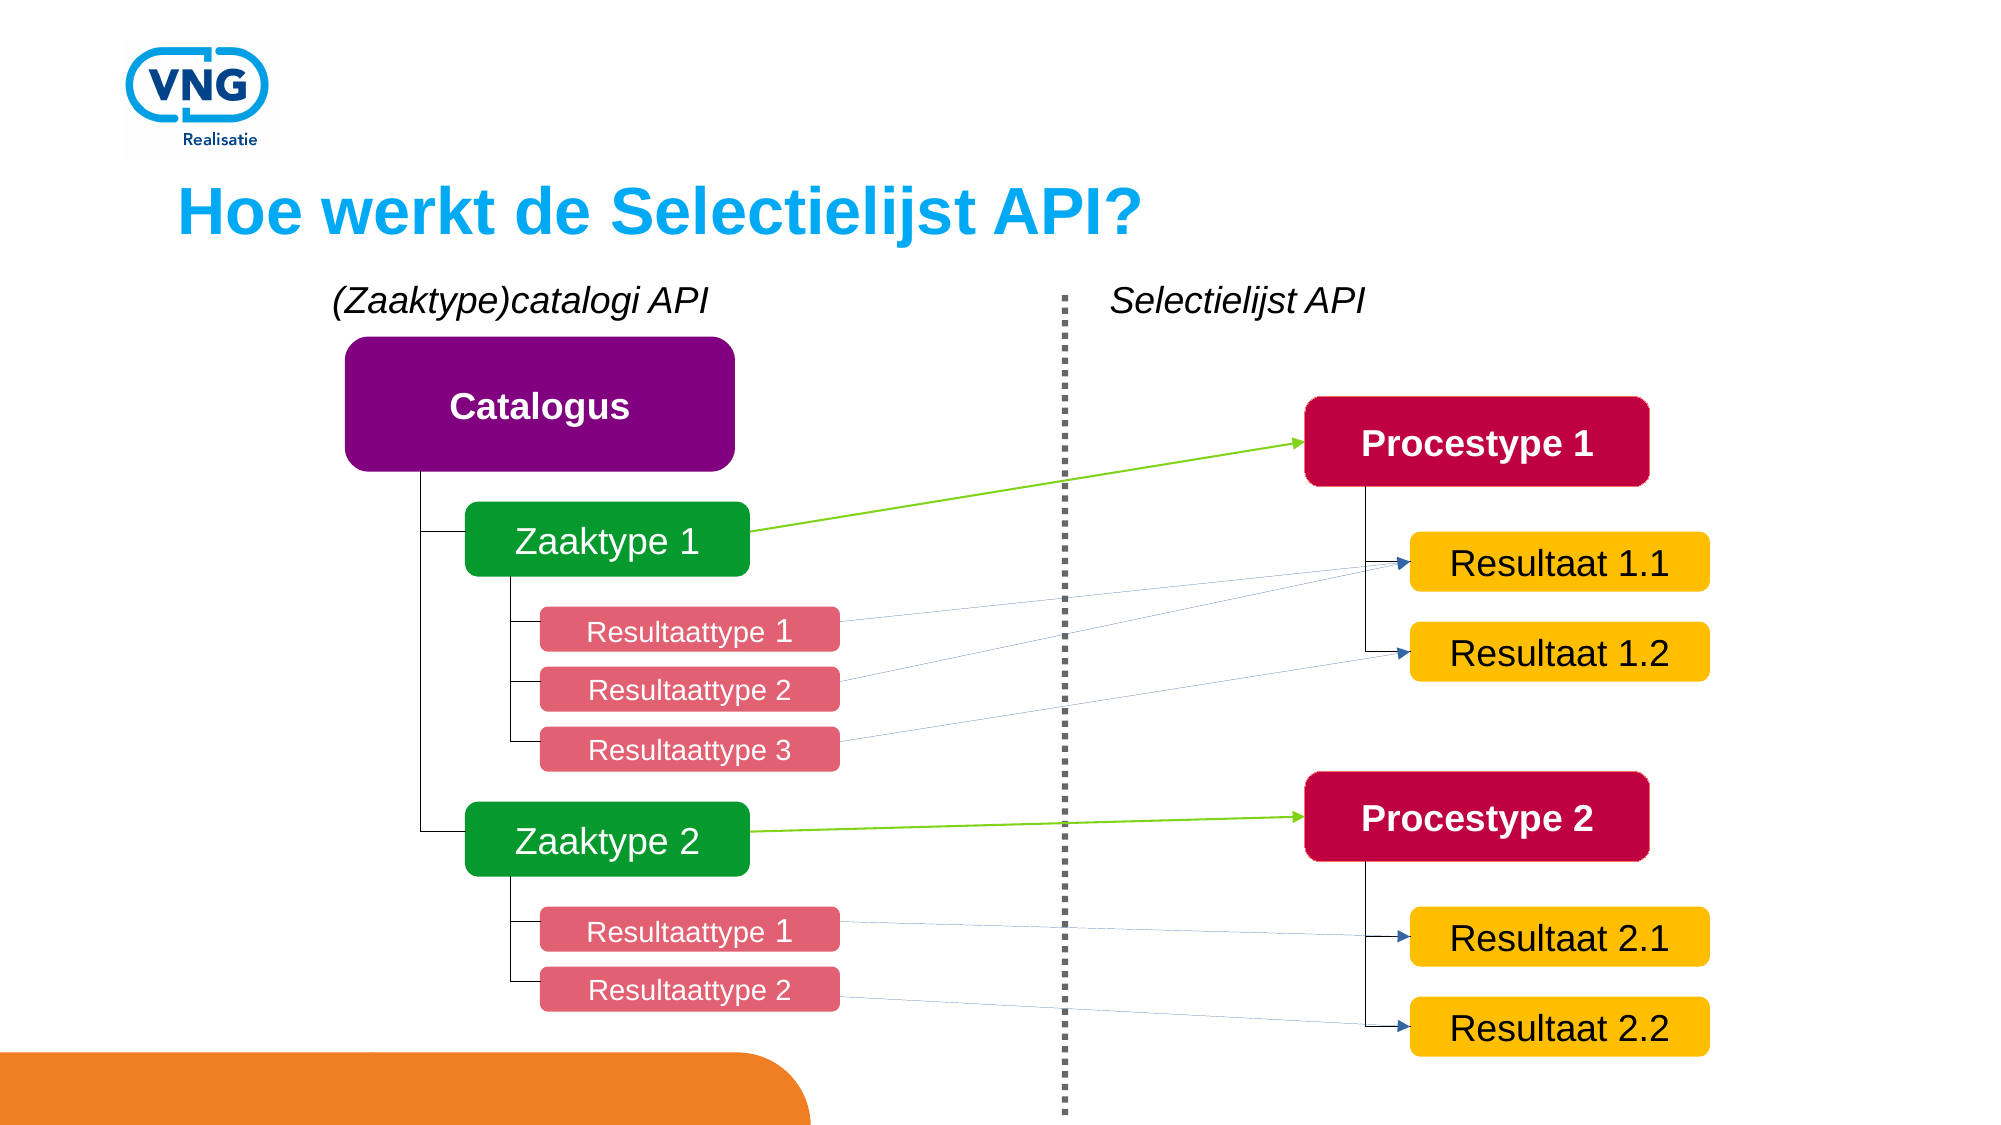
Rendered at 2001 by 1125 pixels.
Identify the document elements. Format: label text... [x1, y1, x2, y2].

text_box [839, 647, 1411, 742]
text_box Zaaktype 2 [464, 801, 750, 877]
text_box [839, 921, 1411, 943]
text_box (Zaaktype)catalogi API [317, 268, 768, 329]
text_box Resultaattype 2 [539, 666, 840, 712]
text_box Procestype 2 [1304, 771, 1650, 862]
text_box Resultaat 2.1 [1409, 906, 1710, 967]
text_box Resultaat 2.2 [1409, 996, 1710, 1057]
text_box Selectielijst API [1094, 268, 1575, 329]
text_box Resultaattype 3 [539, 726, 840, 772]
text_box Catalogus [344, 336, 735, 472]
text_box [749, 437, 1306, 532]
text_box Resultaattype 1 [539, 606, 840, 652]
picture [124, 40, 278, 159]
text_box [839, 996, 1411, 1033]
text_box Resultaattype 2 [539, 966, 840, 1012]
text_box Resultaat 1.2 [1409, 621, 1710, 682]
text_box [839, 558, 1411, 682]
text_box Resultaattype 1 [539, 906, 840, 952]
text_box [749, 810, 1306, 832]
text_box Resultaat 1.1 [1409, 531, 1710, 592]
text_box Zaaktype 1 [464, 501, 750, 577]
text_box Hoe werkt de Selectielijst API? [177, 177, 1823, 295]
text_box Procestype 1 [1304, 396, 1650, 487]
